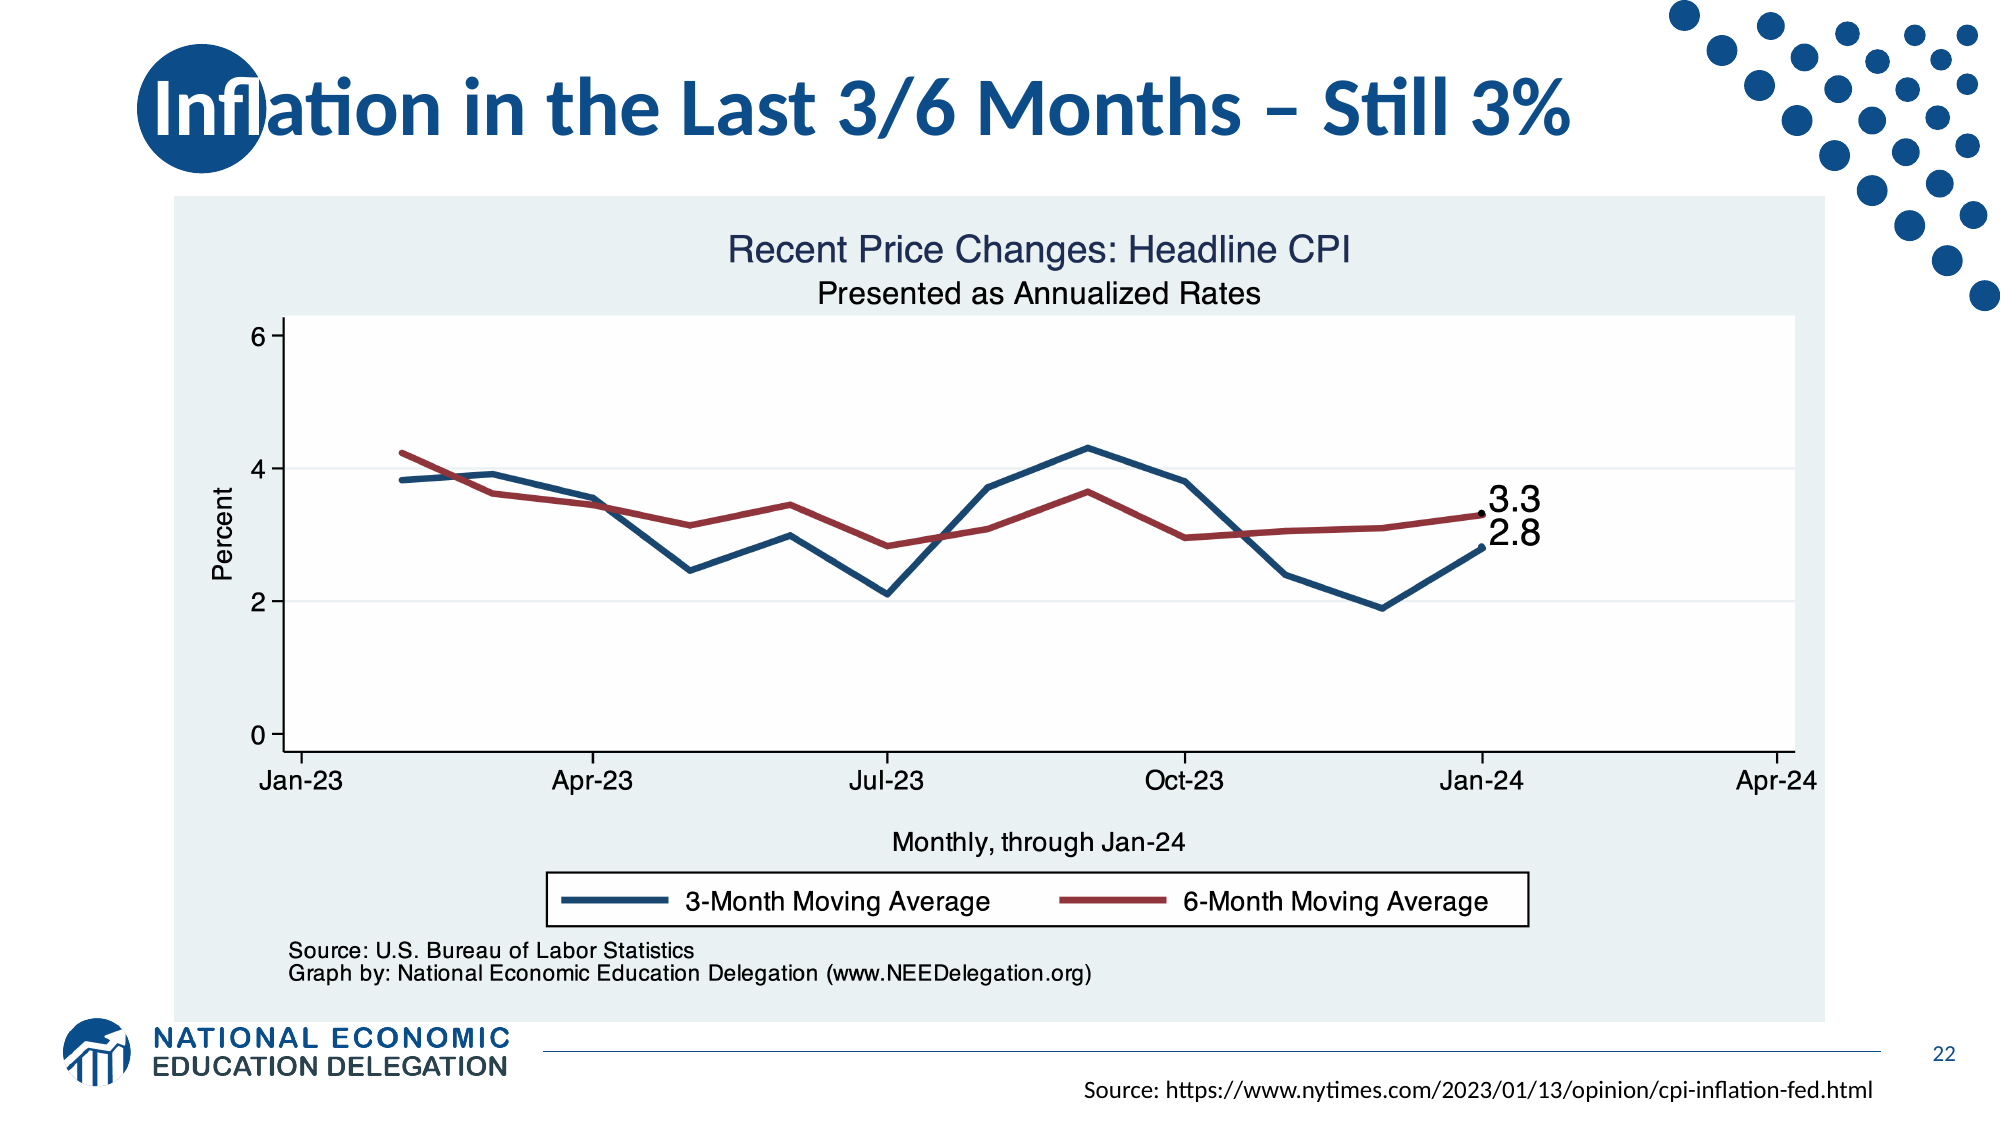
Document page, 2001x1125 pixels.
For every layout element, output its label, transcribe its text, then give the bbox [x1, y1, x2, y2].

slide_number 22 [1521, 1022, 1972, 1082]
title Inflation in the Last 3/6 Months – Still 3% [137, 0, 1863, 218]
text_box Source: https://www.nytimes.com/2023/01/13/opinion/cpi-inflation-fed.html [1069, 1066, 1890, 1111]
picture [55, 1013, 520, 1091]
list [174, 196, 1825, 1022]
